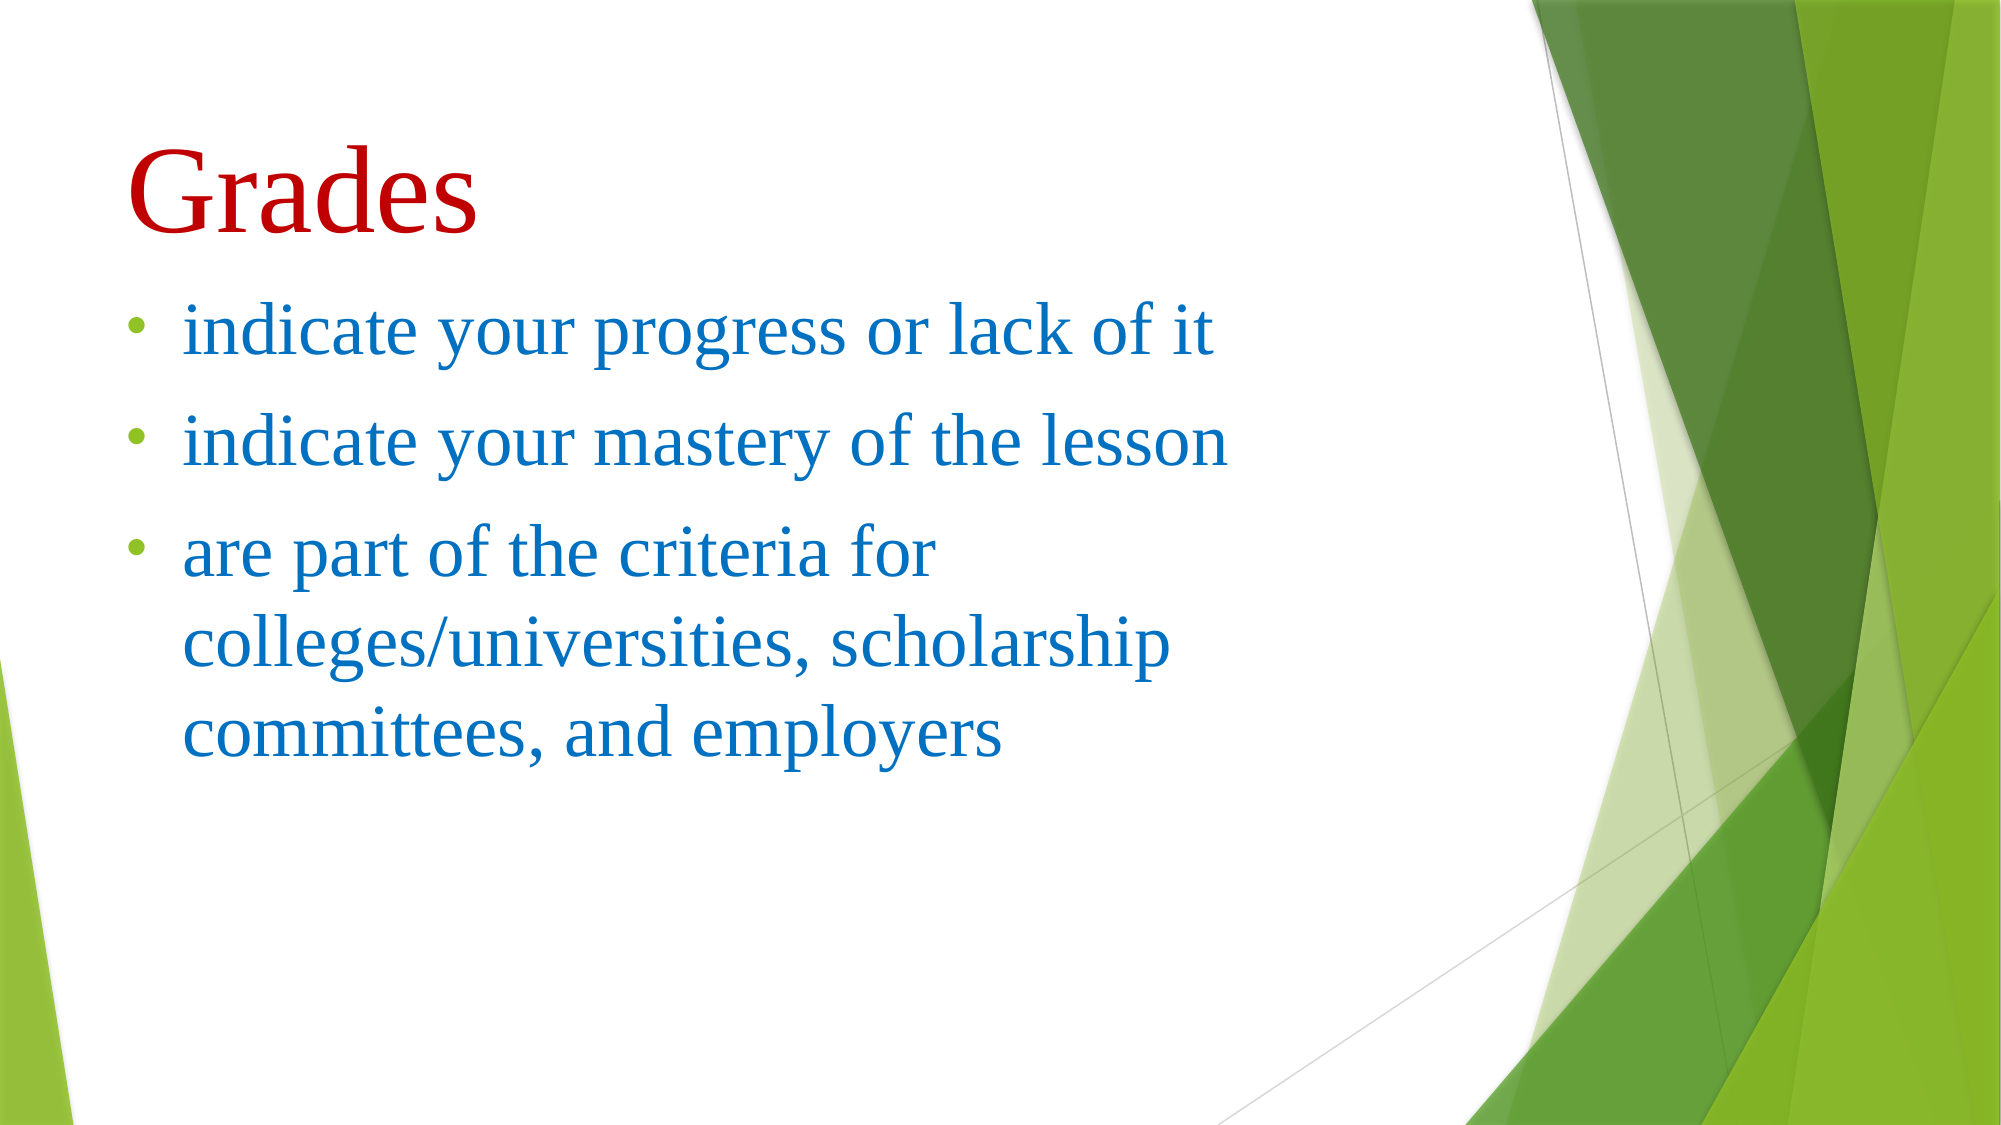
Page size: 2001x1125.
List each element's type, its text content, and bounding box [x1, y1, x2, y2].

title Grades [111, 99, 1522, 272]
list indicate your progress or lack of it indicate your mastery of the lesson are part of the criteria for colleges/universities, scholarship committees, and employers [111, 272, 1522, 909]
